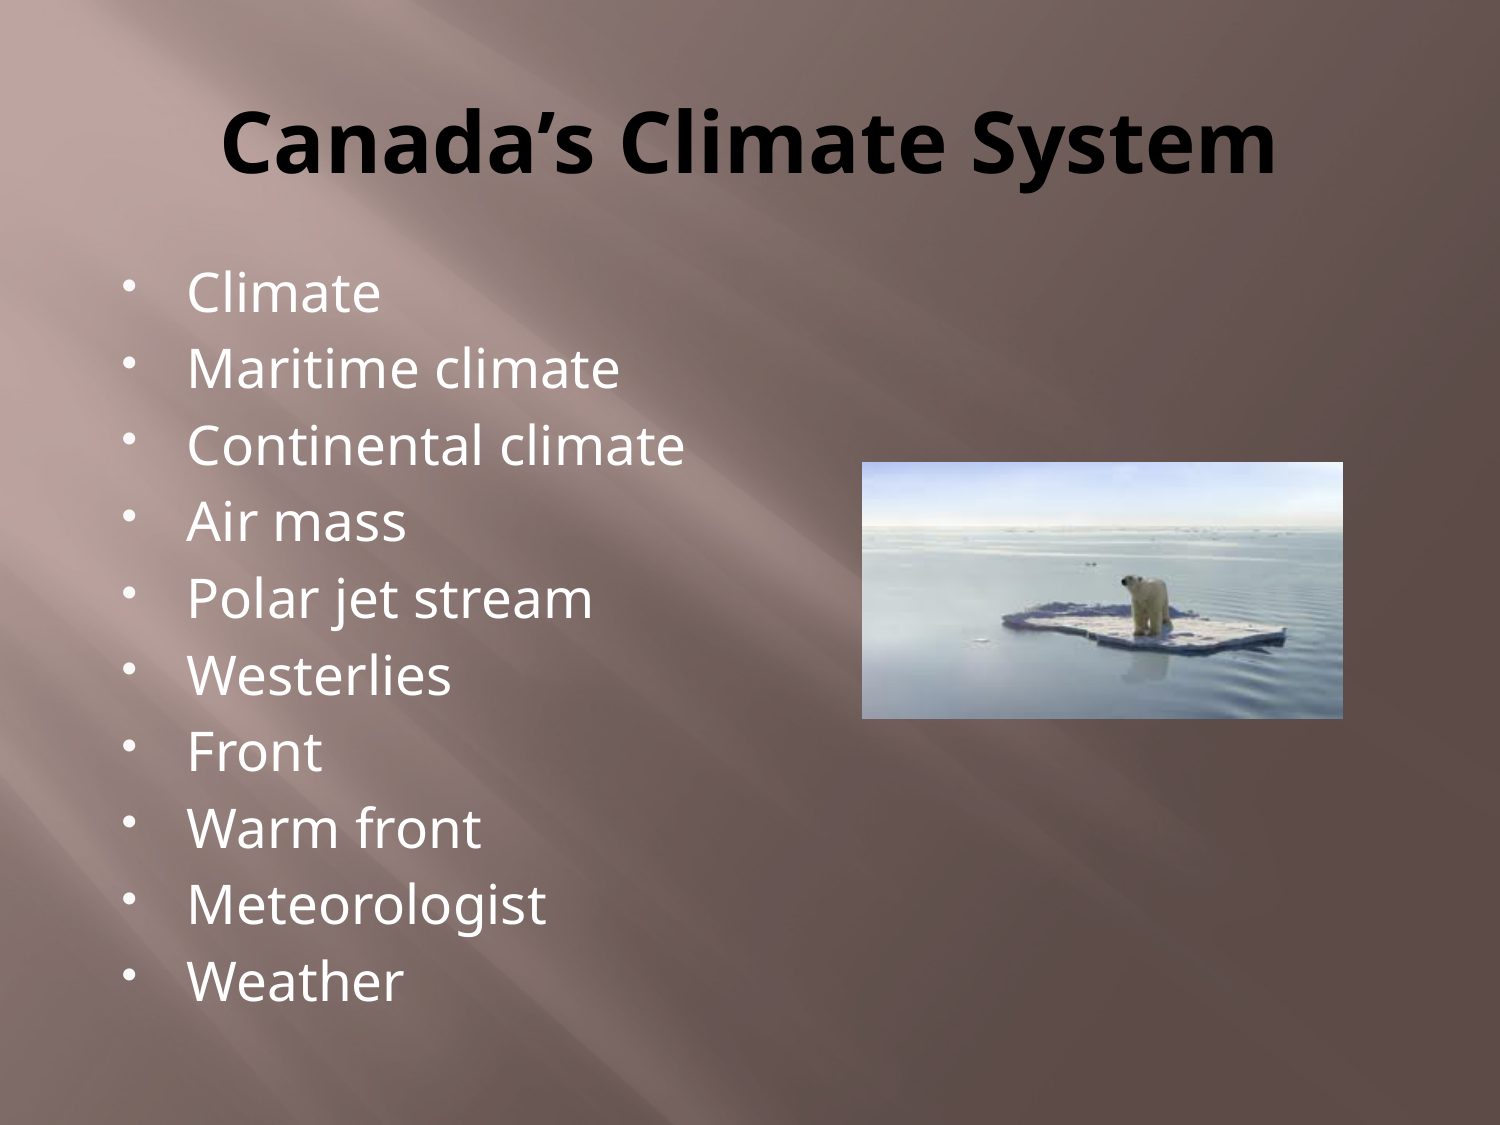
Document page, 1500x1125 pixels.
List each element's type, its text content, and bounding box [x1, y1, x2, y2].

picture [862, 462, 1343, 719]
list Climate Maritime climate Continental climate Air mass Polar jet stream Westerlies Front Warm front Meteorologist Weather [87, 249, 1438, 1023]
title Canada’s Climate System [75, 45, 1425, 233]
